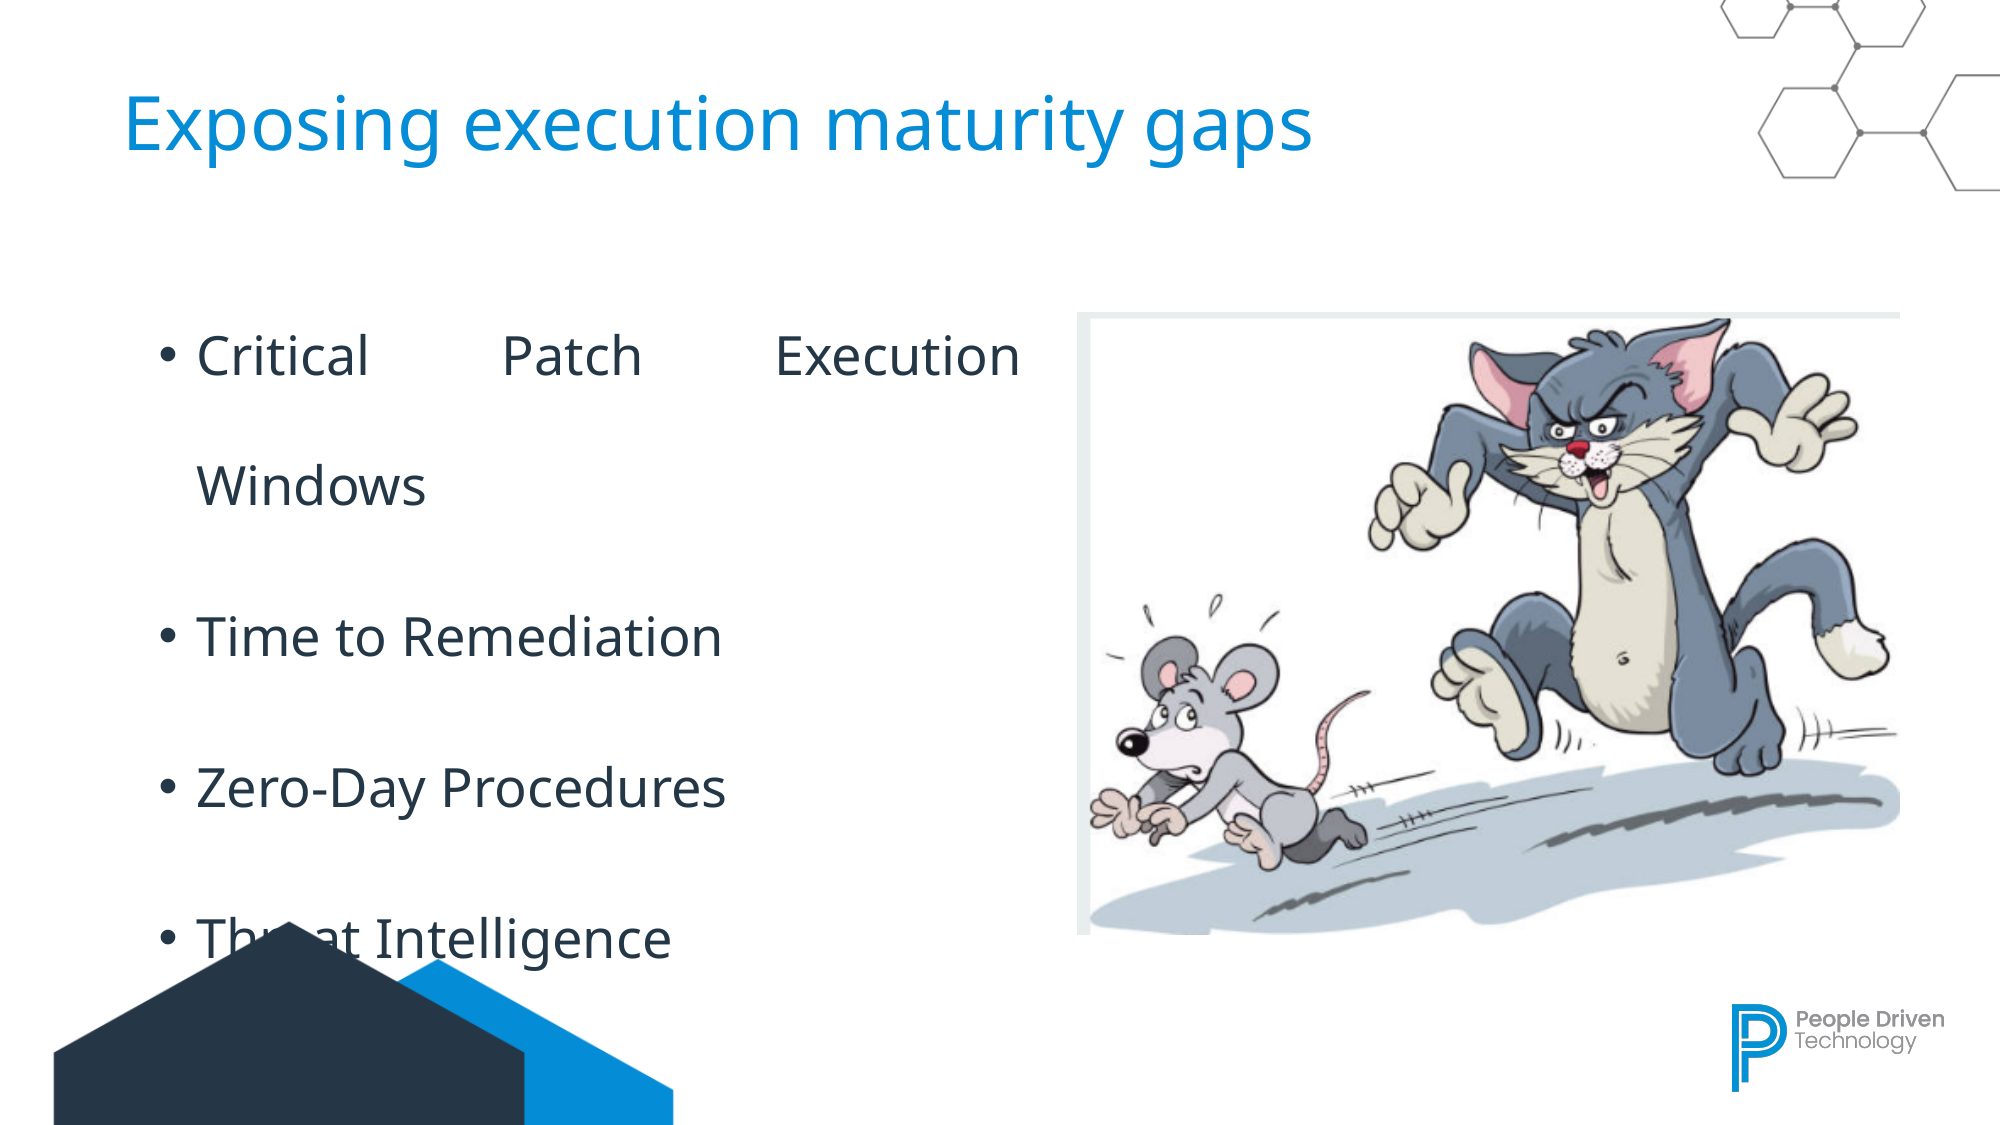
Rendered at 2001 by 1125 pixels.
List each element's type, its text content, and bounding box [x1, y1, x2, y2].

text_box Critical Patch Execution Windows Time to Remediation Zero-Day Procedures Threat Intelligence [143, 248, 1038, 999]
picture [0, 0, 2000, 1125]
title Exposing execution maturity gaps [107, 62, 1833, 191]
